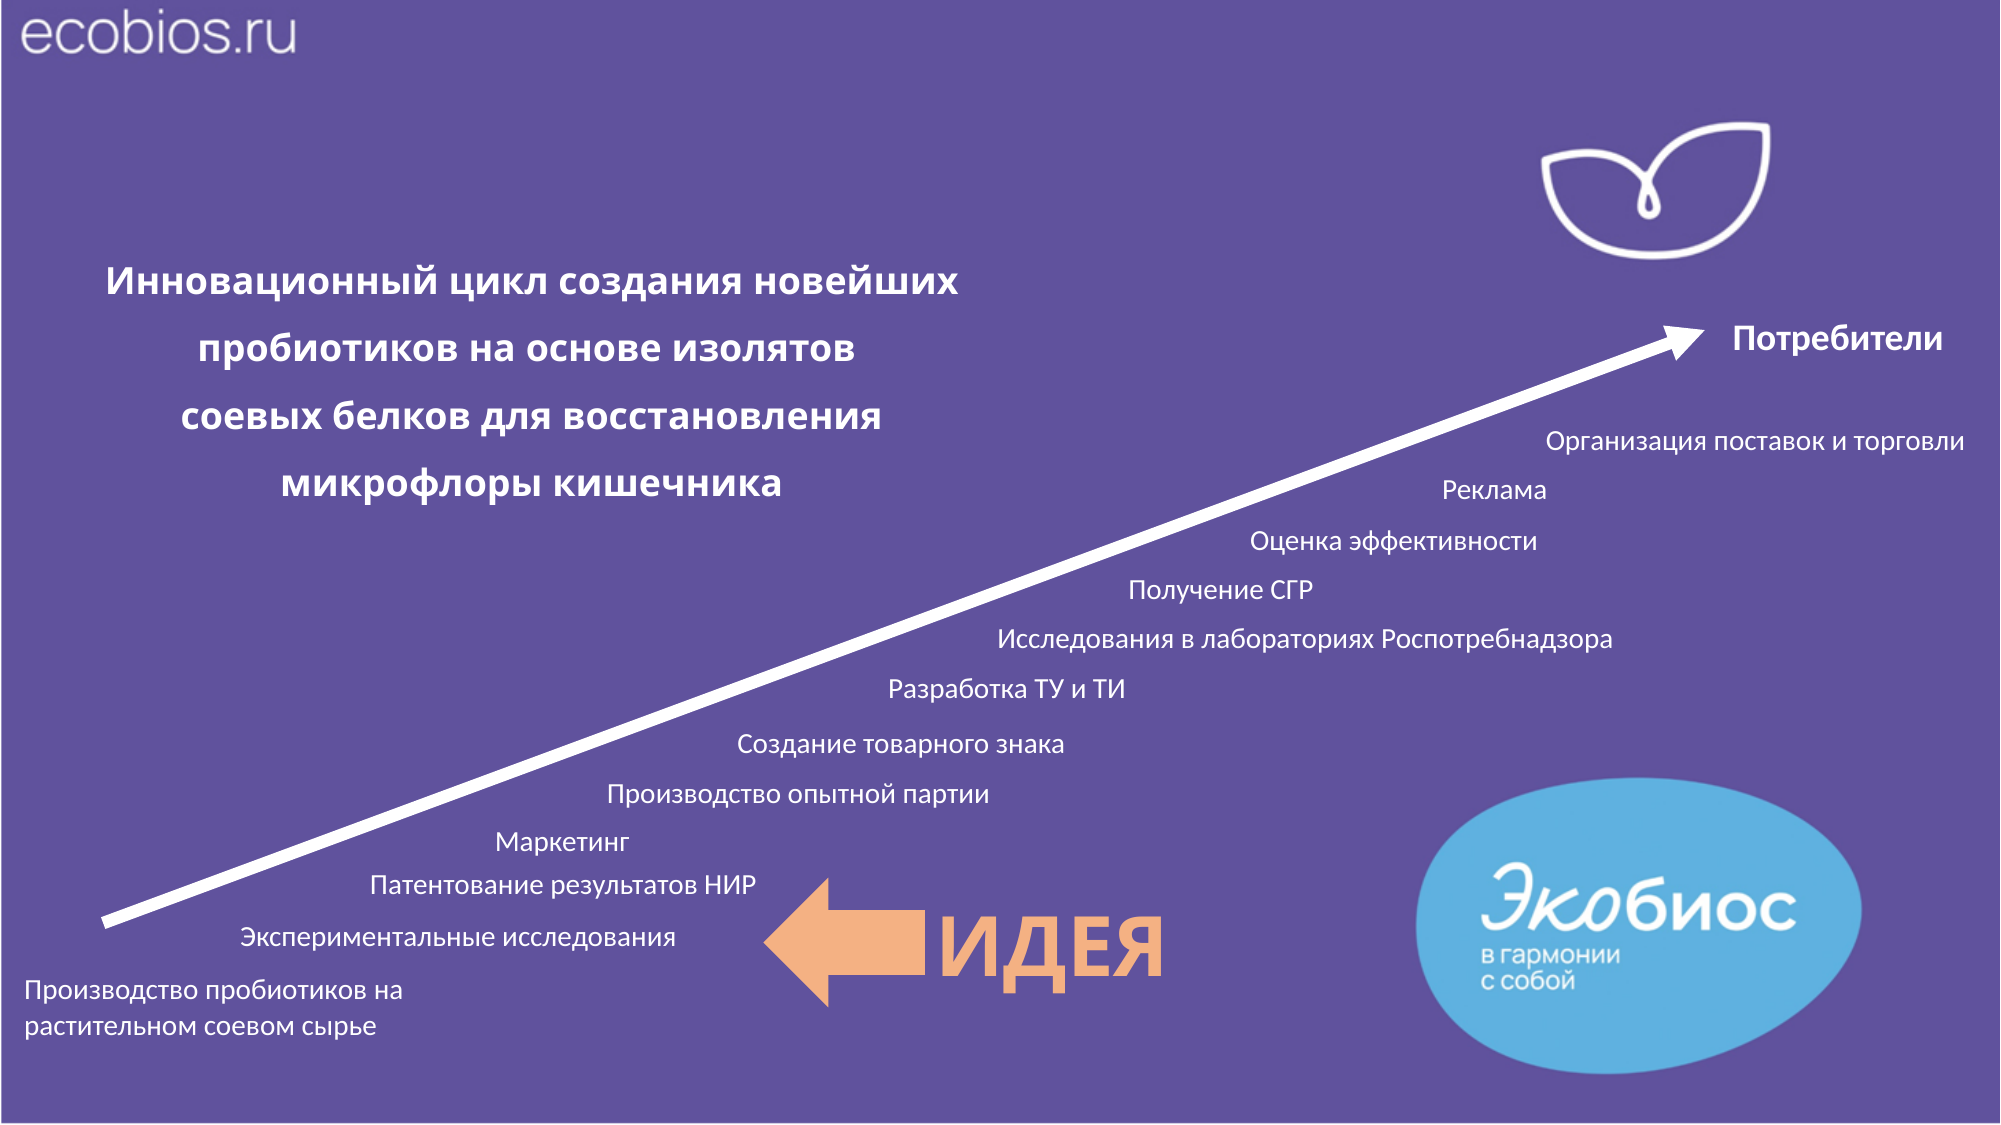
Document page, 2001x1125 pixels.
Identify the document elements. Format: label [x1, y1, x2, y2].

picture [0, 0, 2000, 1125]
text_box [103, 329, 1705, 924]
